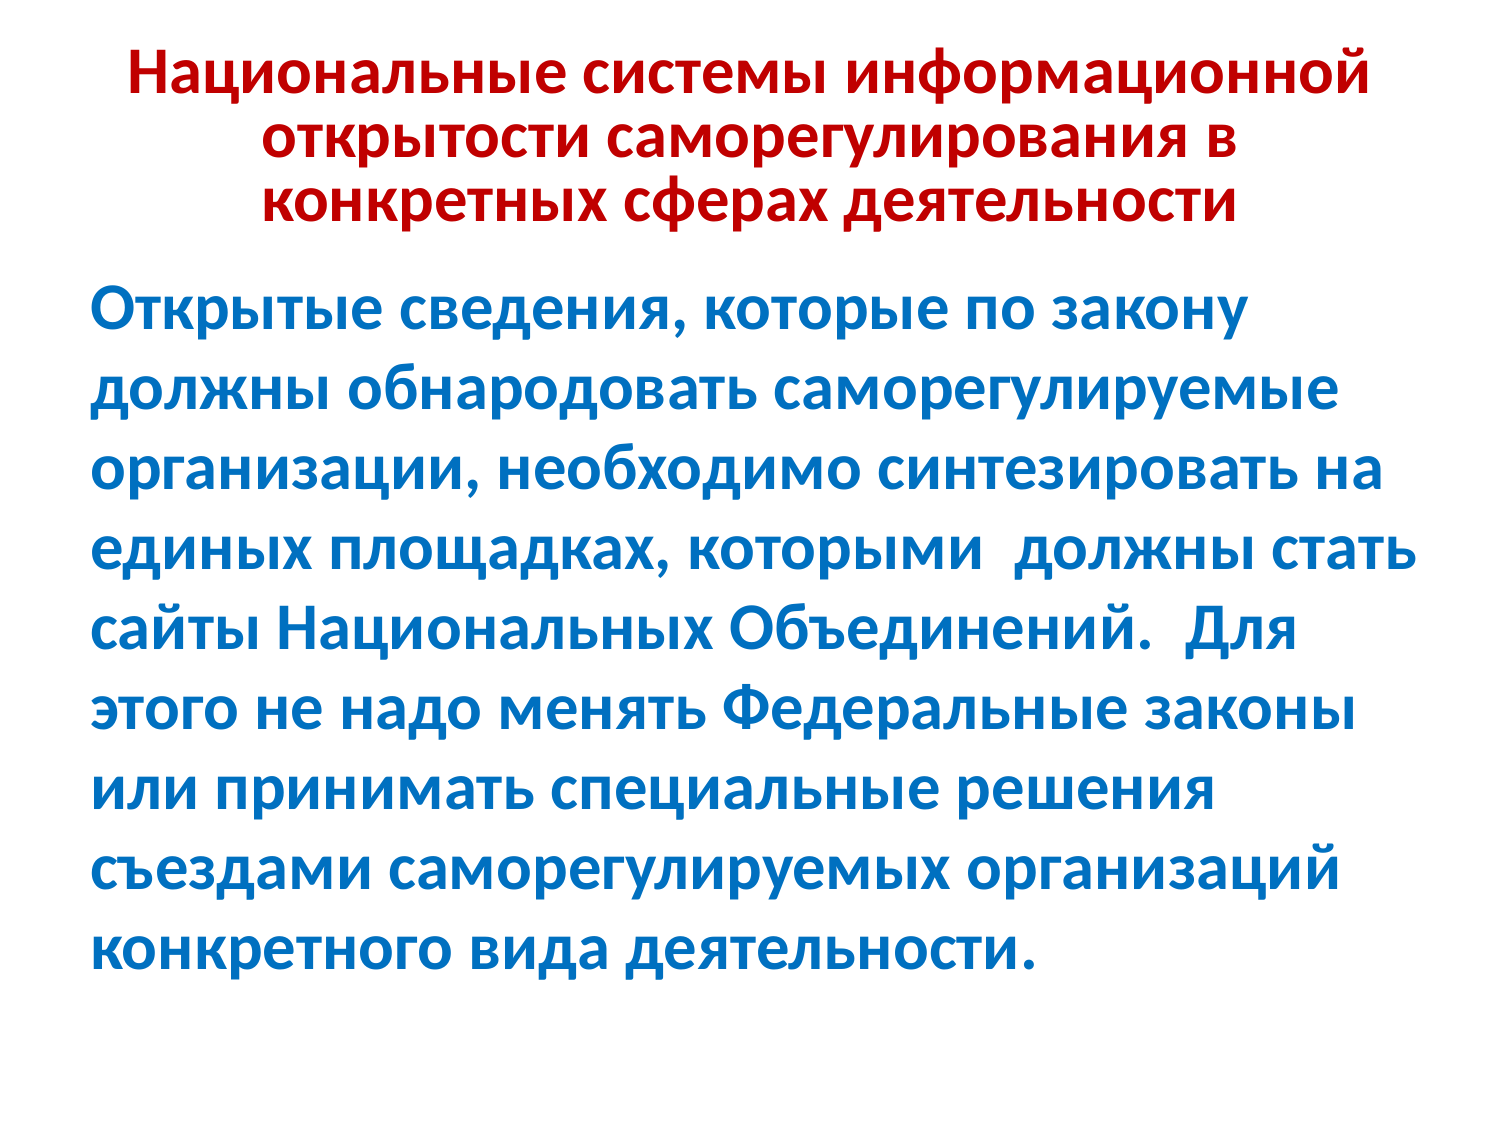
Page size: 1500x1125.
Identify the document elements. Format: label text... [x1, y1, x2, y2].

list Открытые сведения, которые по закону должны обнародовать саморегулируемые организации, необходимо синтезировать на единых площадках, которыми должны стать сайты Национальных Объединений. Для этого не надо менять Федеральные законы или принимать специальные решения съездами саморегулируемых организаций конкретного вида деятельности. [75, 255, 1447, 1035]
title Национальные системы информационной открытости саморегулирования в конкретных сферах деятельности [75, 45, 1425, 233]
